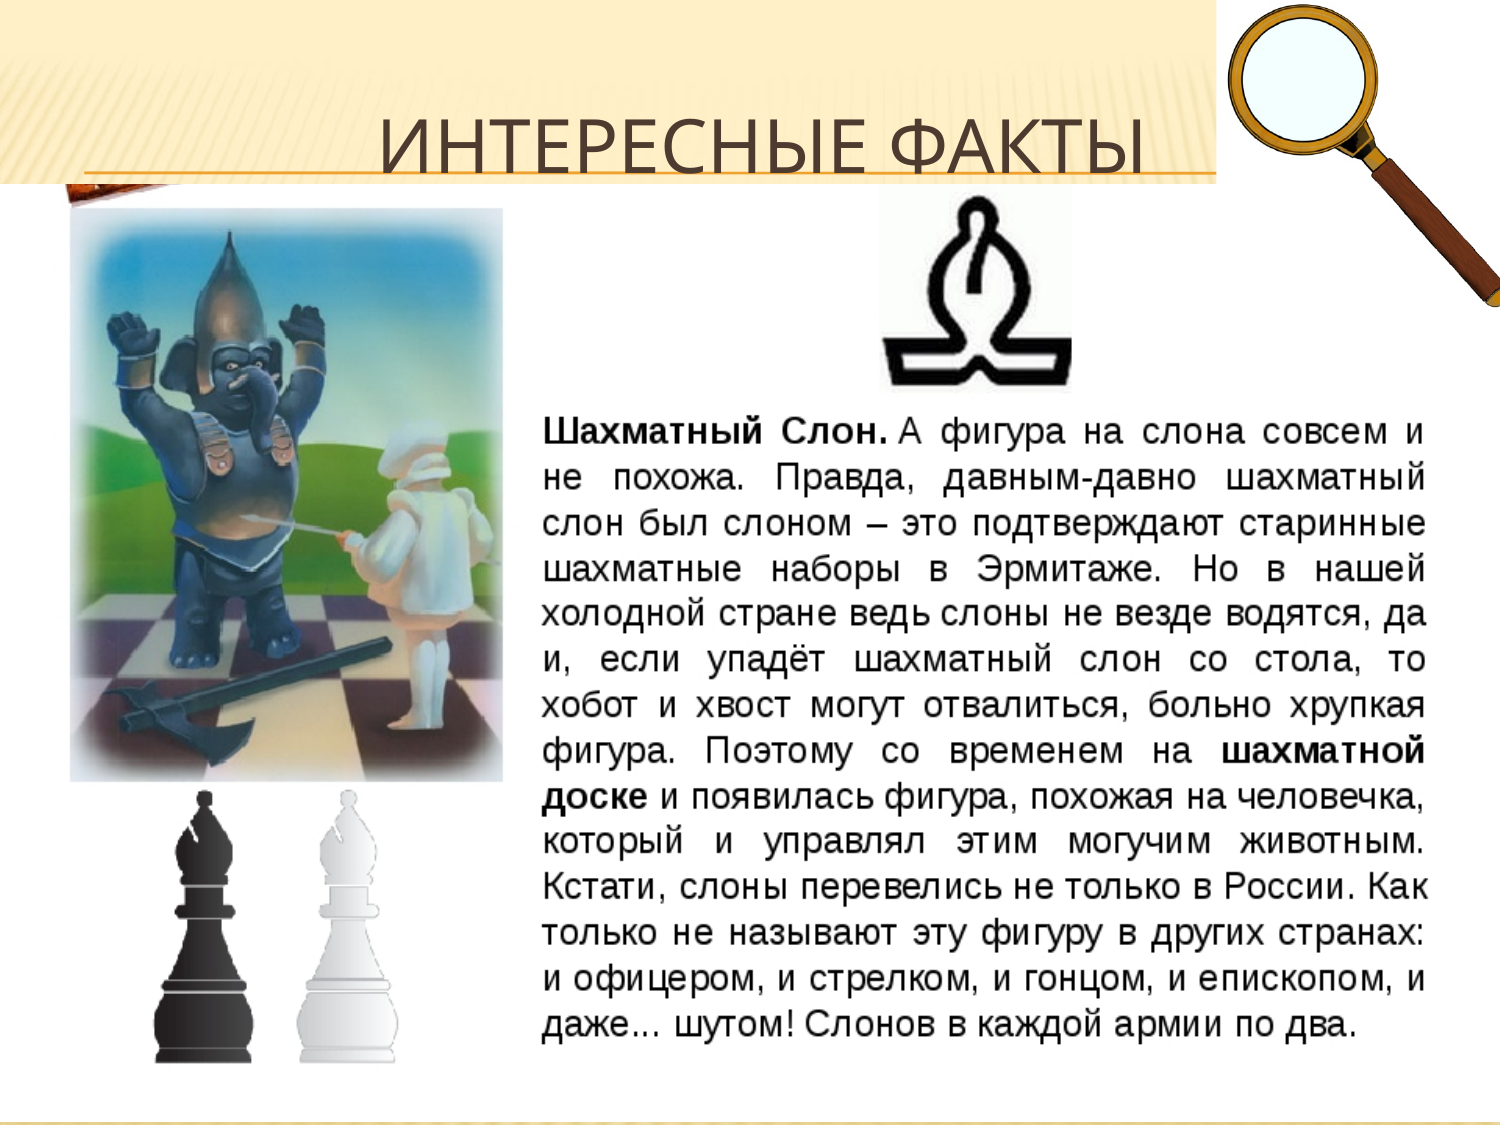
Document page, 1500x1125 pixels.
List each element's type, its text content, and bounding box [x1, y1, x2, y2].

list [0, 184, 1500, 1123]
title Интересные факты [50, 75, 1206, 182]
picture [1216, 0, 1500, 325]
